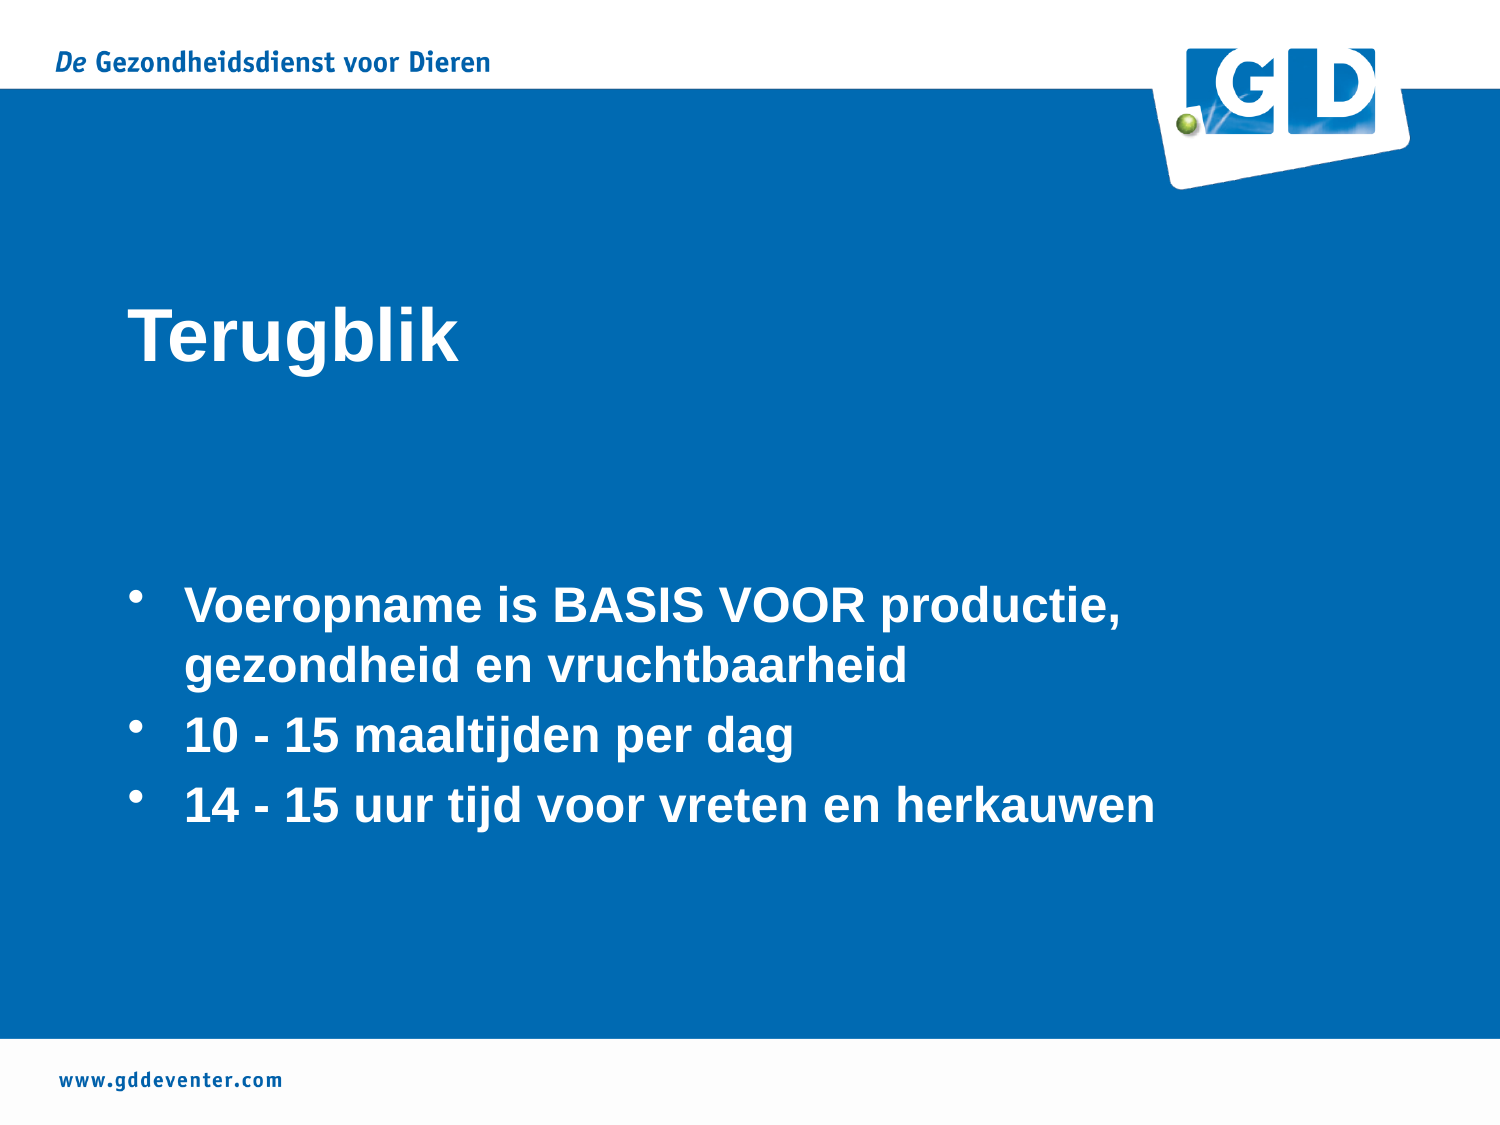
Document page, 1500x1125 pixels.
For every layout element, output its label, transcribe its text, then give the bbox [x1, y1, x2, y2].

title Terugblik [112, 237, 1388, 424]
list Voeropname is BASIS VOOR productie, gezondheid en vruchtbaarheid 10 - 15 maaltijden per dag 14 - 15 uur tijd voor vreten en herkauwen [112, 424, 1388, 1001]
picture [0, 0, 1500, 1125]
